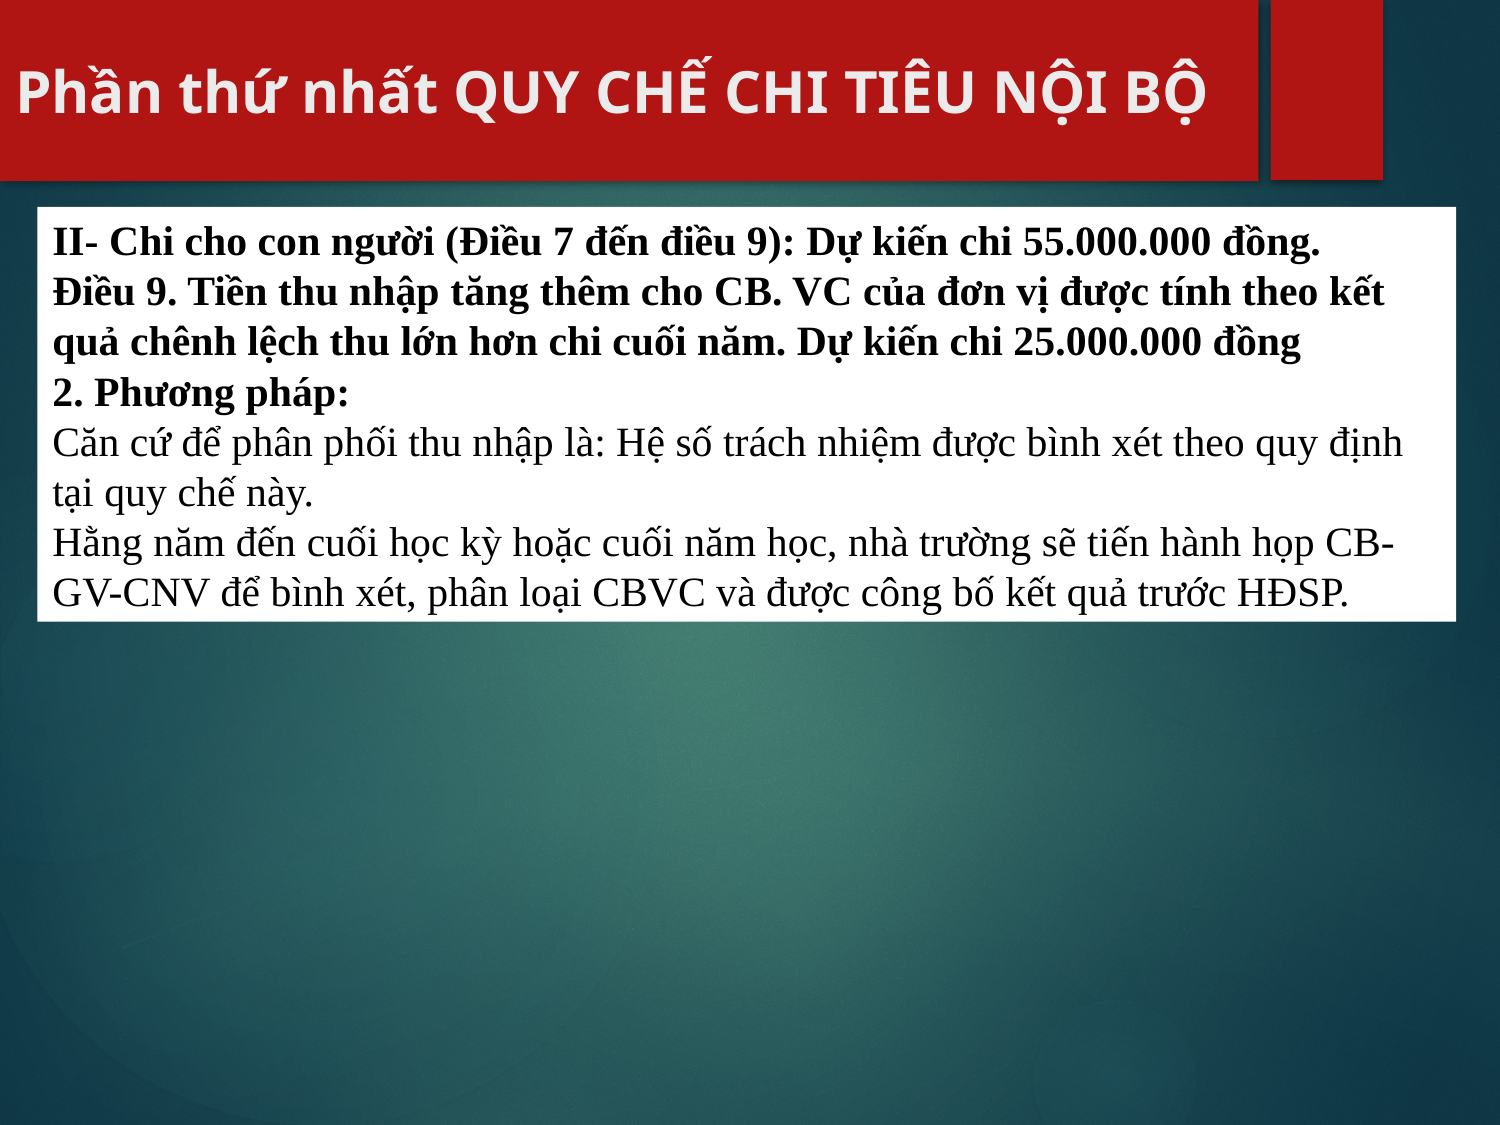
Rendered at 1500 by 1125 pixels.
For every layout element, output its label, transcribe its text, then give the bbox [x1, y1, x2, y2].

text_box II- Chi cho con người (Điều 7 đến điều 9): Dự kiến chi 55.000.000 đồng. Điều 9. Tiền thu nhập tăng thêm cho CB. VC của đơn vị được tính theo kết quả chênh lệch thu lớn hơn chi cuối năm. Dự kiến chi 25.000.000 đồng 2. Phương pháp: Căn cứ để phân phối thu nhập là: Hệ số trách nhiệm được bình xét theo quy định tại quy chế này. Hằng năm đến cuối học kỳ hoặc cuối năm học, nhà trường sẽ tiến hành họp CB-GV-CNV để bình xét, phân loại CBVC và được công bố kết quả trước HĐSP. [37, 206, 1457, 622]
title Phần thứ nhất QUY CHẾ CHI TIÊU NỘI BỘ [0, 0, 1259, 182]
